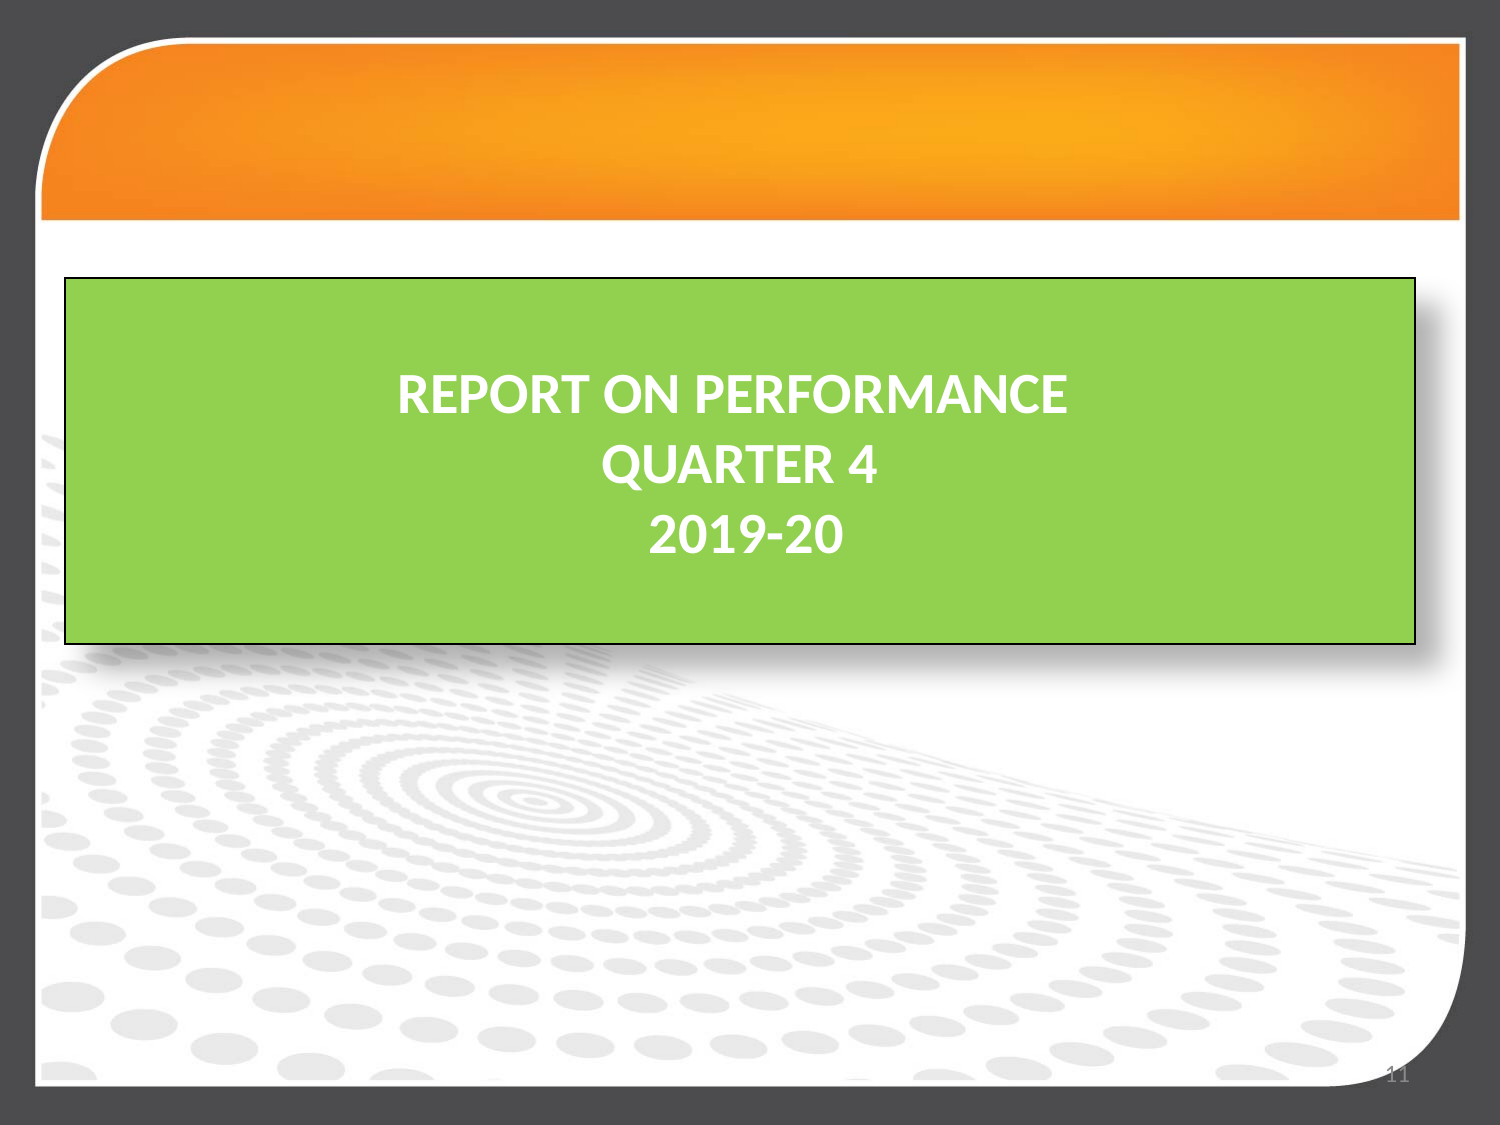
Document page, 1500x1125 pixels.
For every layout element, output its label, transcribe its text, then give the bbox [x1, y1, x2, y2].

slide_number 11 [1074, 1042, 1425, 1103]
text_box REPORT ON PERFORMANCE QUARTER 4 2019-20 [64, 277, 1415, 645]
picture [0, 0, 1500, 1125]
